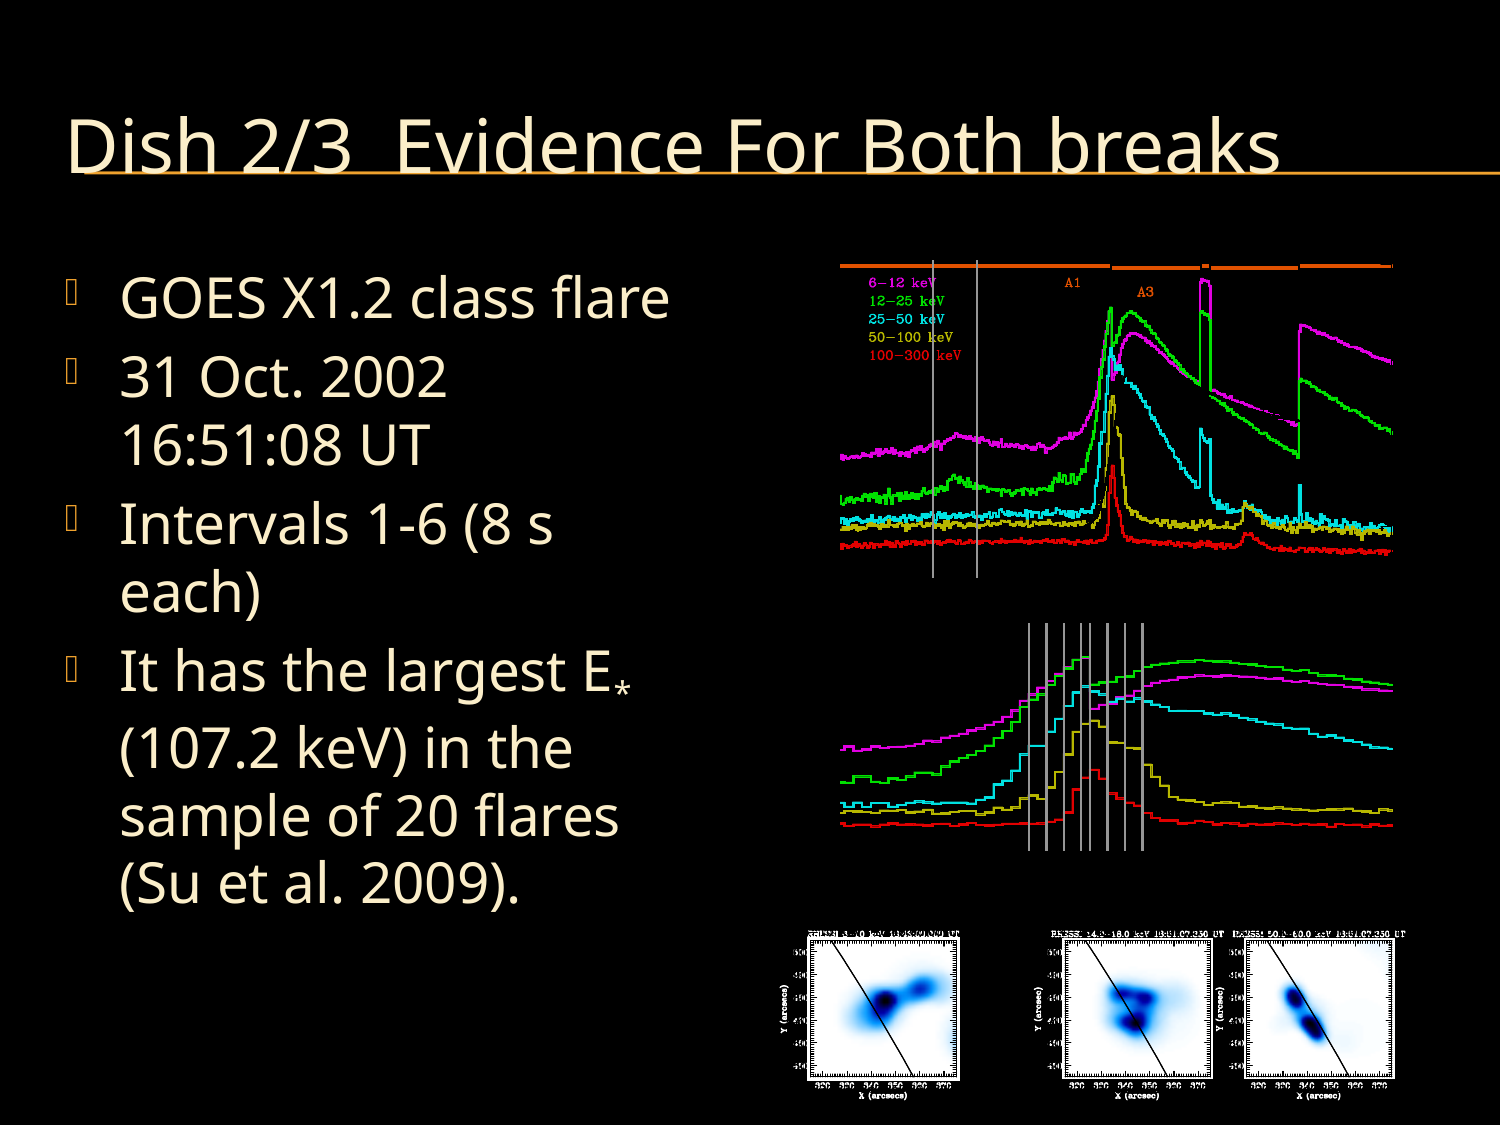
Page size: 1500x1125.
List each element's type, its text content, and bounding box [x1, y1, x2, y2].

title Dish 2/3 Evidence For Both breaks [50, 75, 1475, 213]
list GOES X1.2 class flare 31 Oct. 2002 16:51:08 UT Intervals 1-6 (8 s each) It has the largest E* (107.2 keV) in the sample of 20 flares (Su et al. 2009). [50, 254, 691, 998]
picture [737, 213, 1465, 1123]
